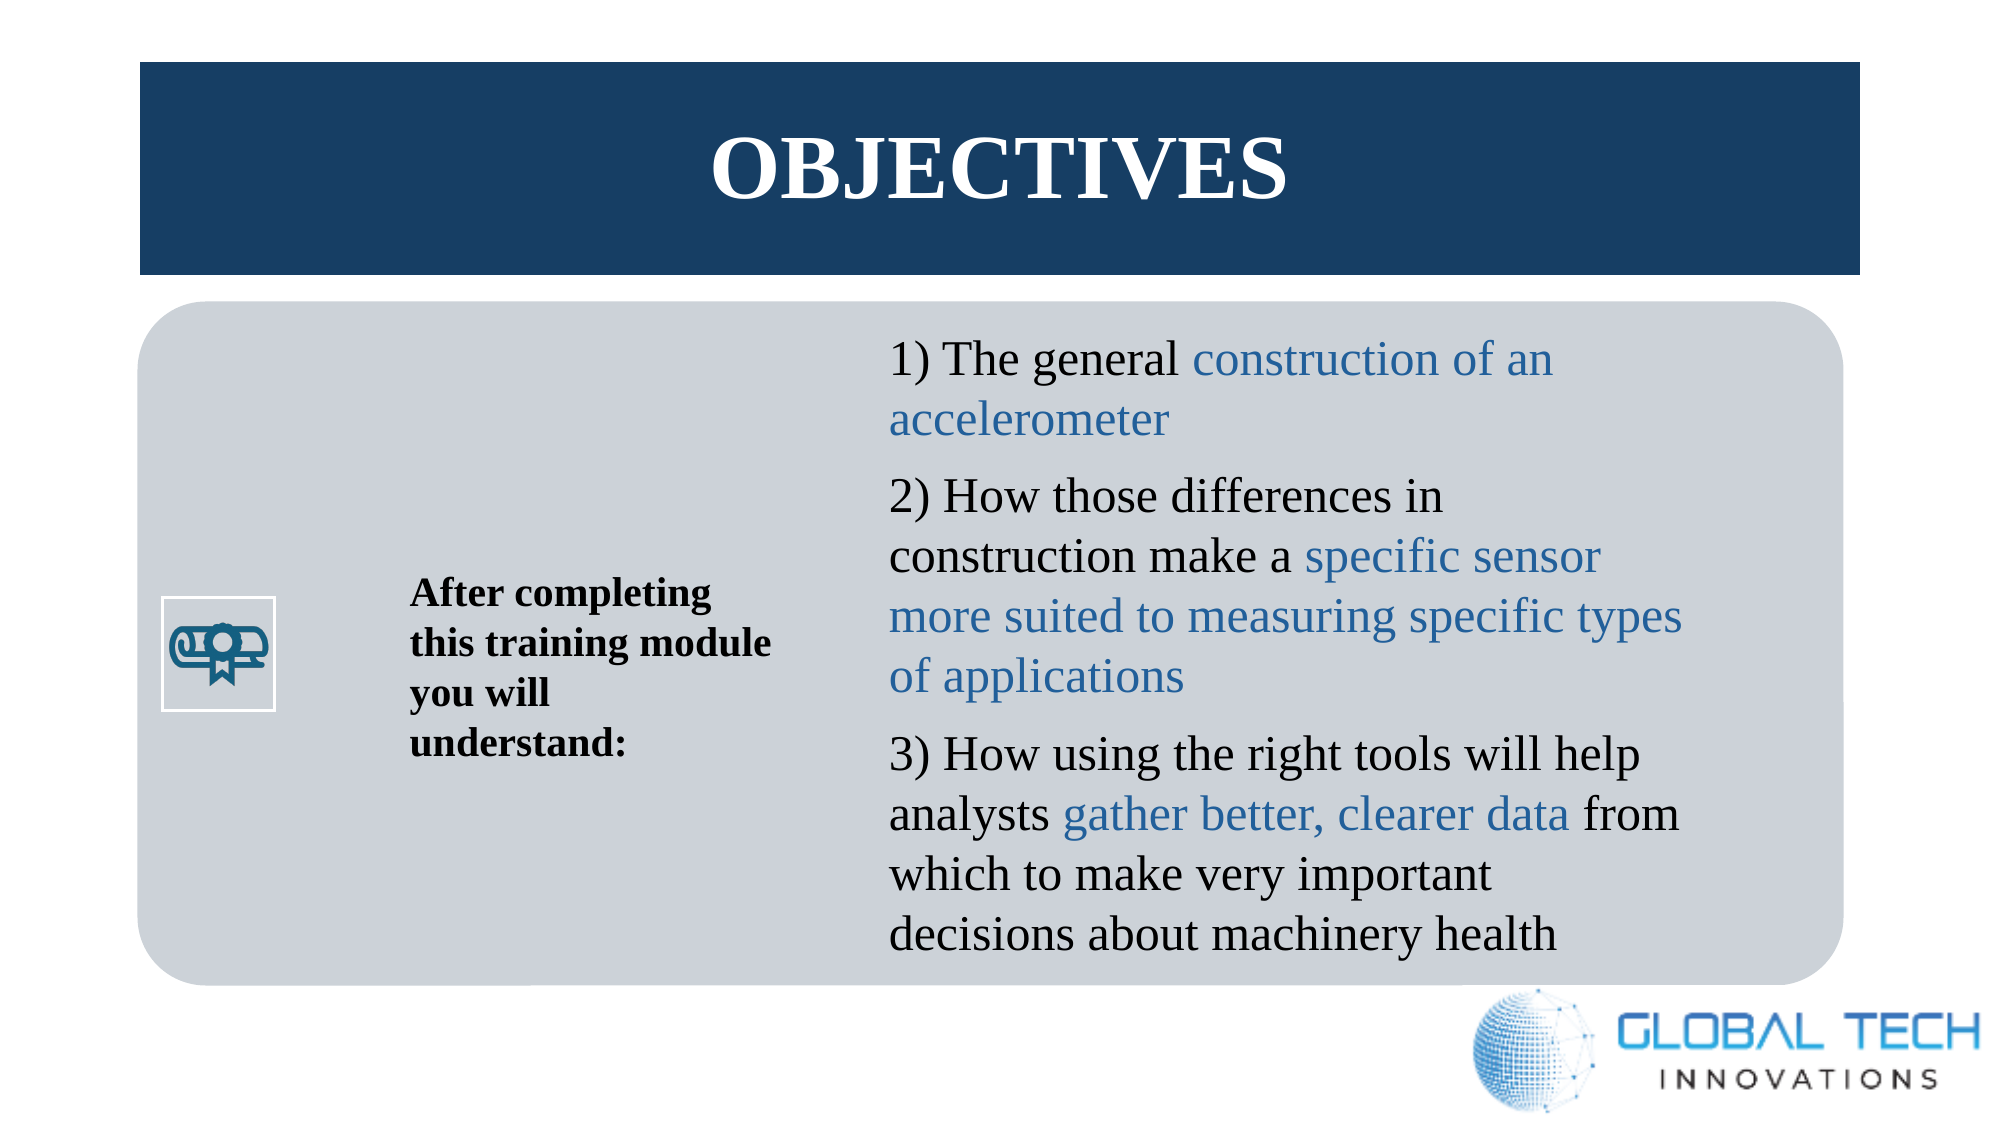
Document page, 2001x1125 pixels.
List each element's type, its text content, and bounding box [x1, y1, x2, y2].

picture [1461, 984, 2000, 1125]
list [136, 298, 1844, 986]
title OBJECTIVES [135, 58, 1865, 279]
